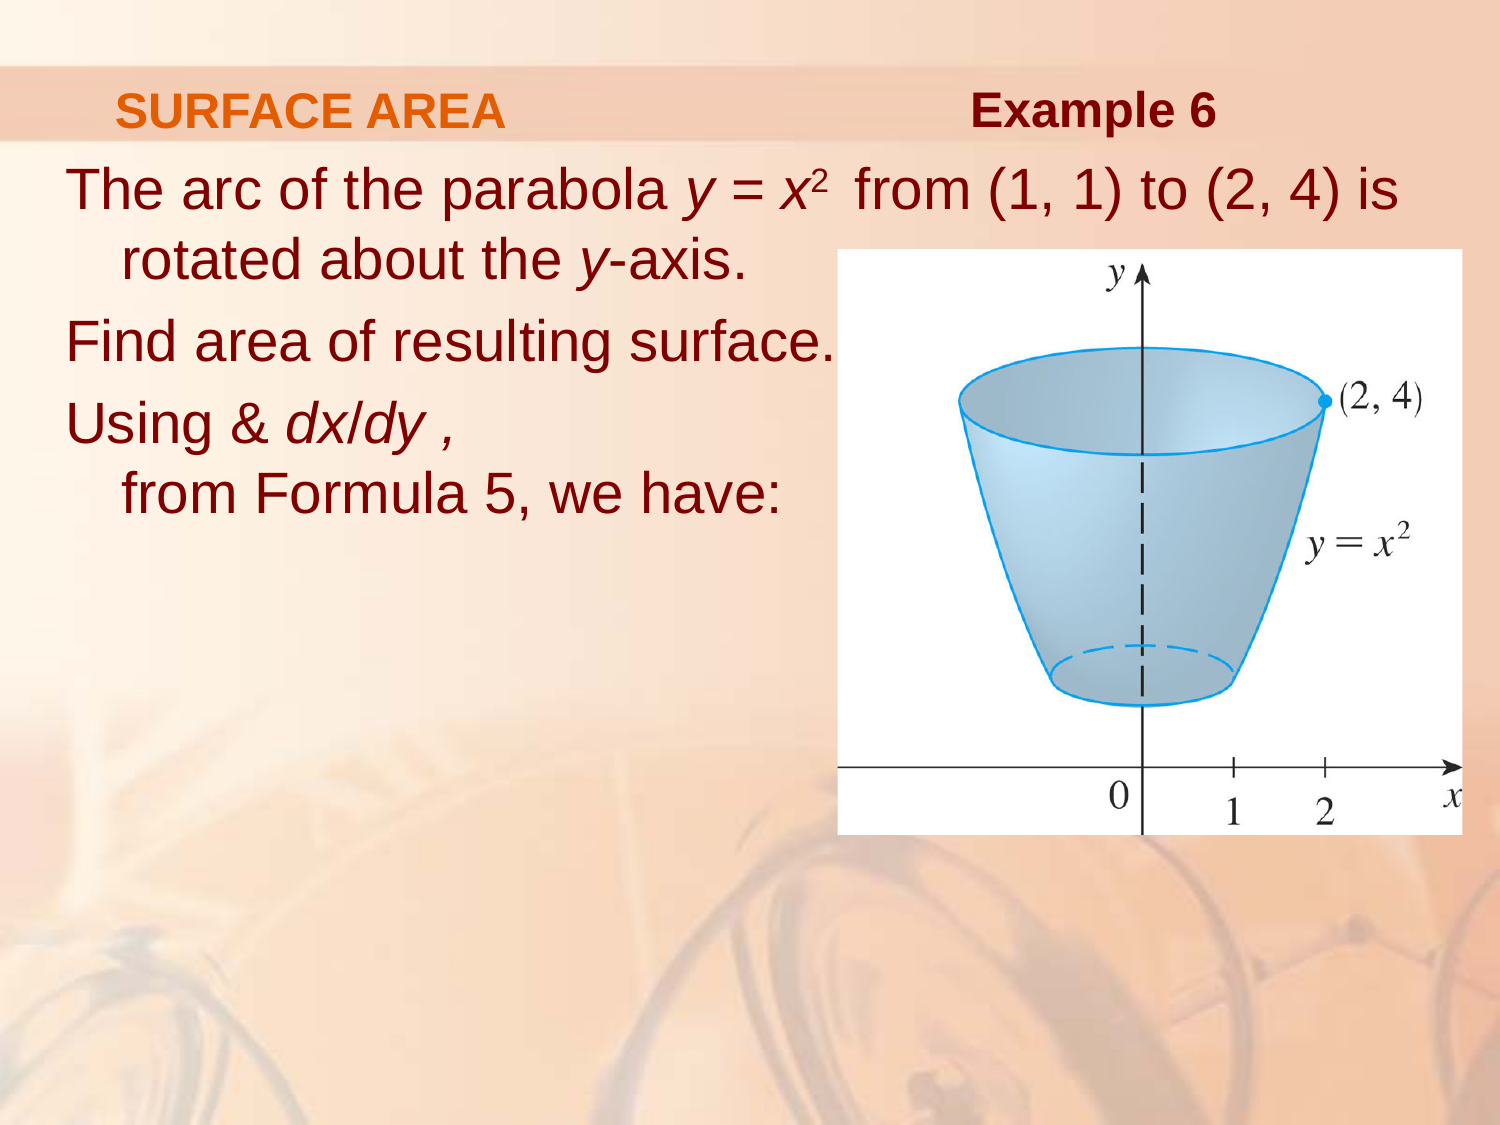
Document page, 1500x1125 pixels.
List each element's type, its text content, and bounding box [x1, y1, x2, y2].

title SURFACE AREA [99, 60, 825, 157]
picture [0, 0, 1500, 1125]
text_box Example 6 [955, 70, 1281, 145]
